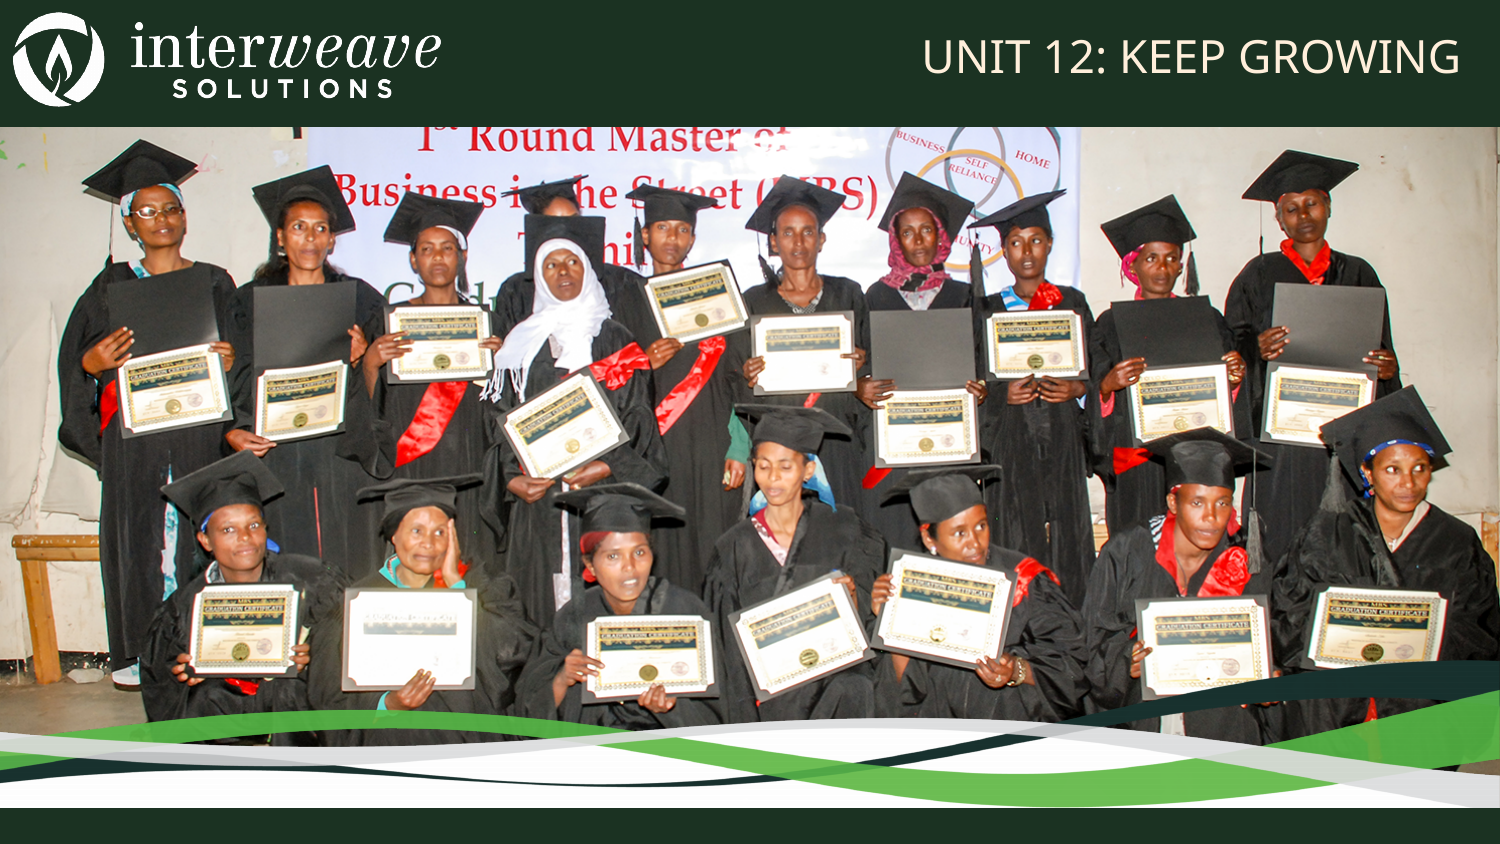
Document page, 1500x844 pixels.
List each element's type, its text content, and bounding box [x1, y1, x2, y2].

text_box UNIT 12: KEEP GROWING [906, 12, 1482, 98]
picture [0, 12, 1500, 809]
